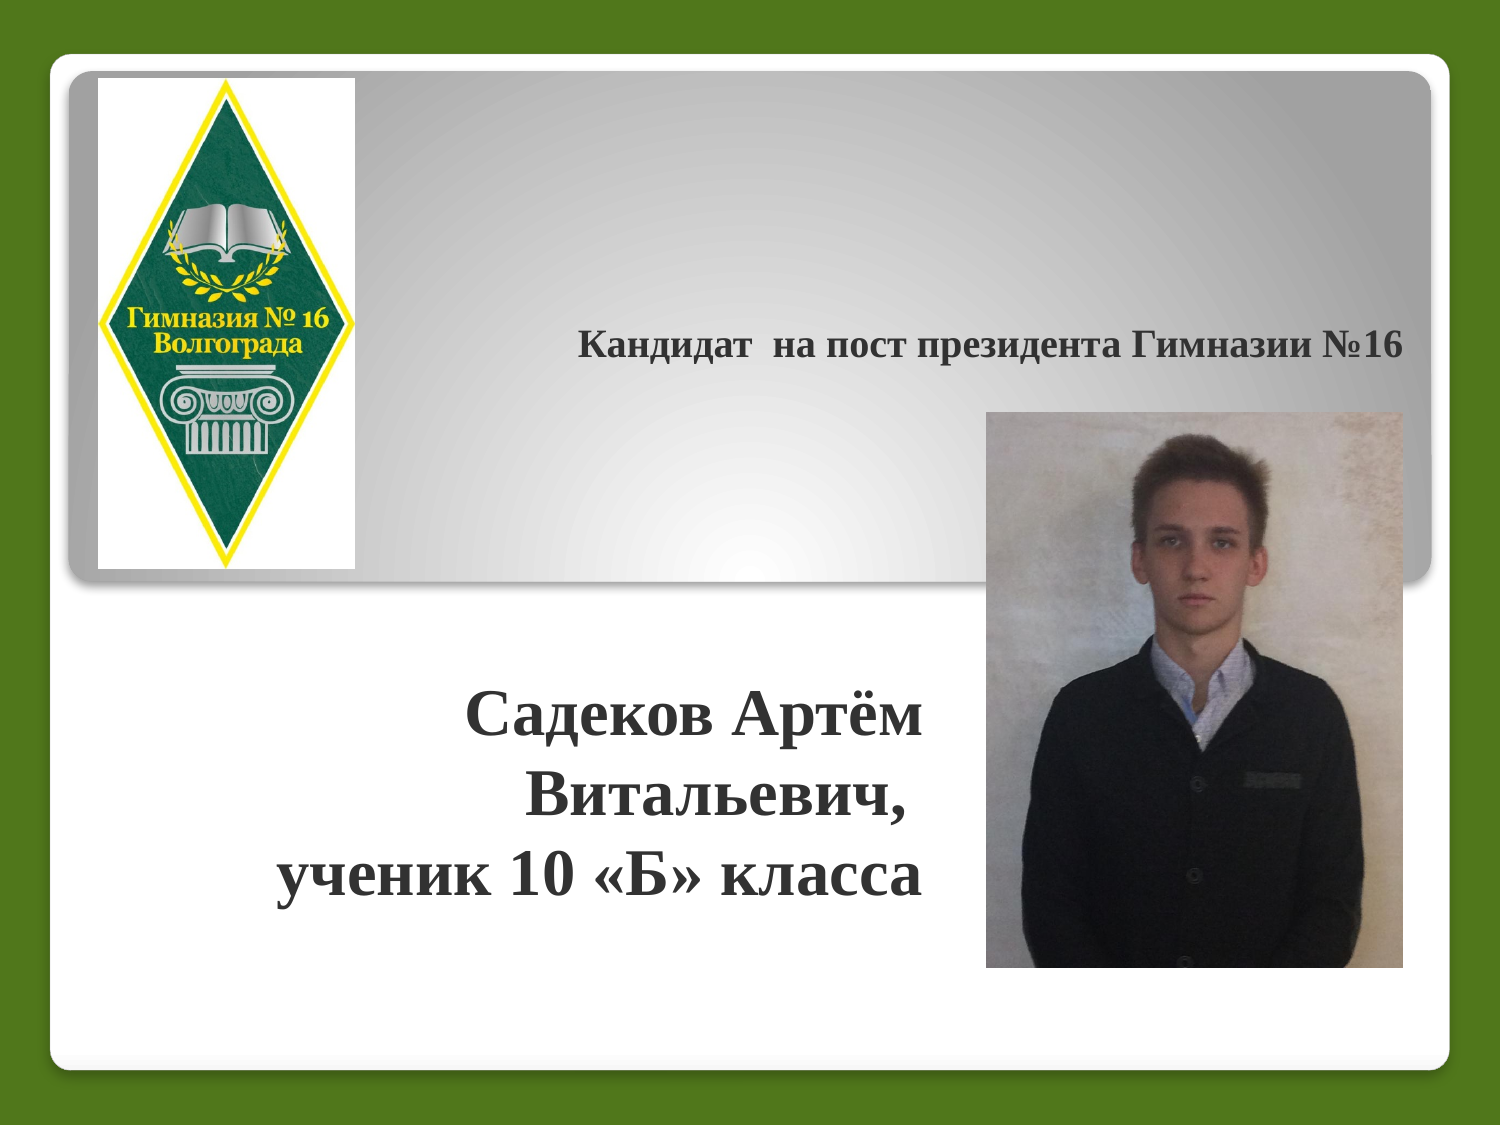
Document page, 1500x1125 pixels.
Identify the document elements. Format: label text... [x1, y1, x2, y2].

subtitle Садеков Артём Витальевич, ученик 10 «Б» класса [126, 668, 939, 953]
picture [985, 412, 1403, 968]
title Кандидат на пост президента Гимназии №16 [362, 113, 1412, 433]
picture [98, 77, 356, 569]
